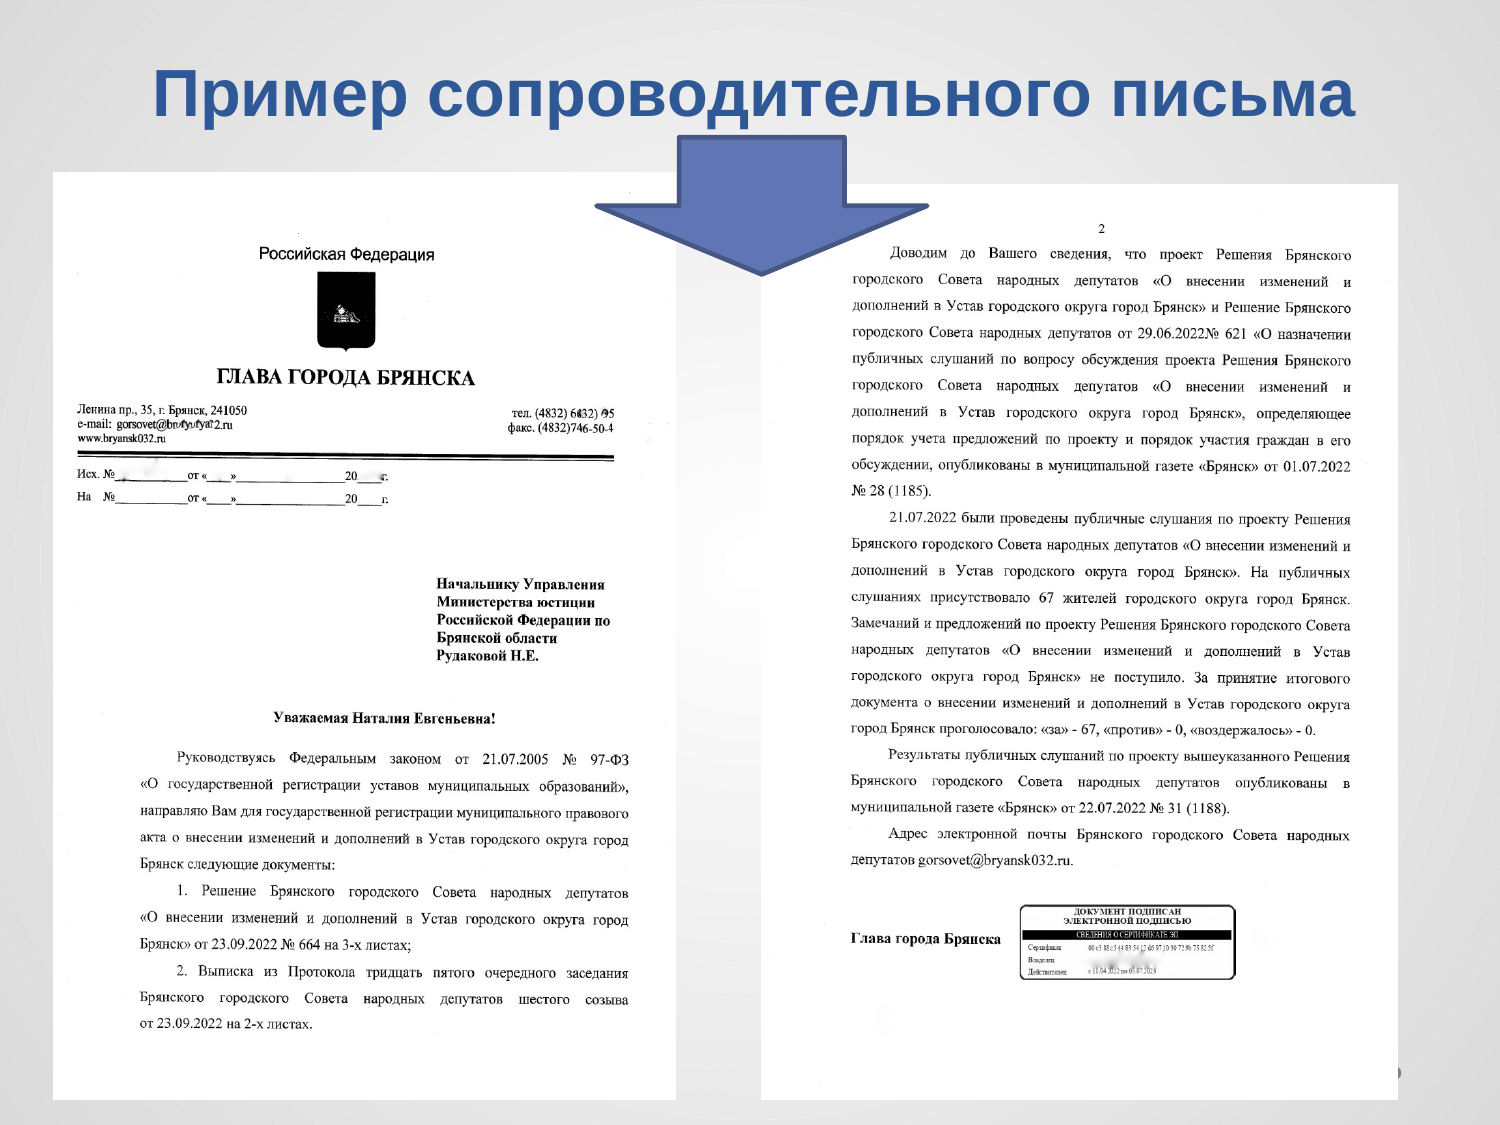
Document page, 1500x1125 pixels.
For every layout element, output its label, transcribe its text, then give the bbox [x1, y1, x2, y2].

title Пример сопроводительного письма [79, 42, 1430, 138]
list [761, 184, 1398, 1100]
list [52, 172, 676, 1100]
text_box [676, 134, 847, 275]
